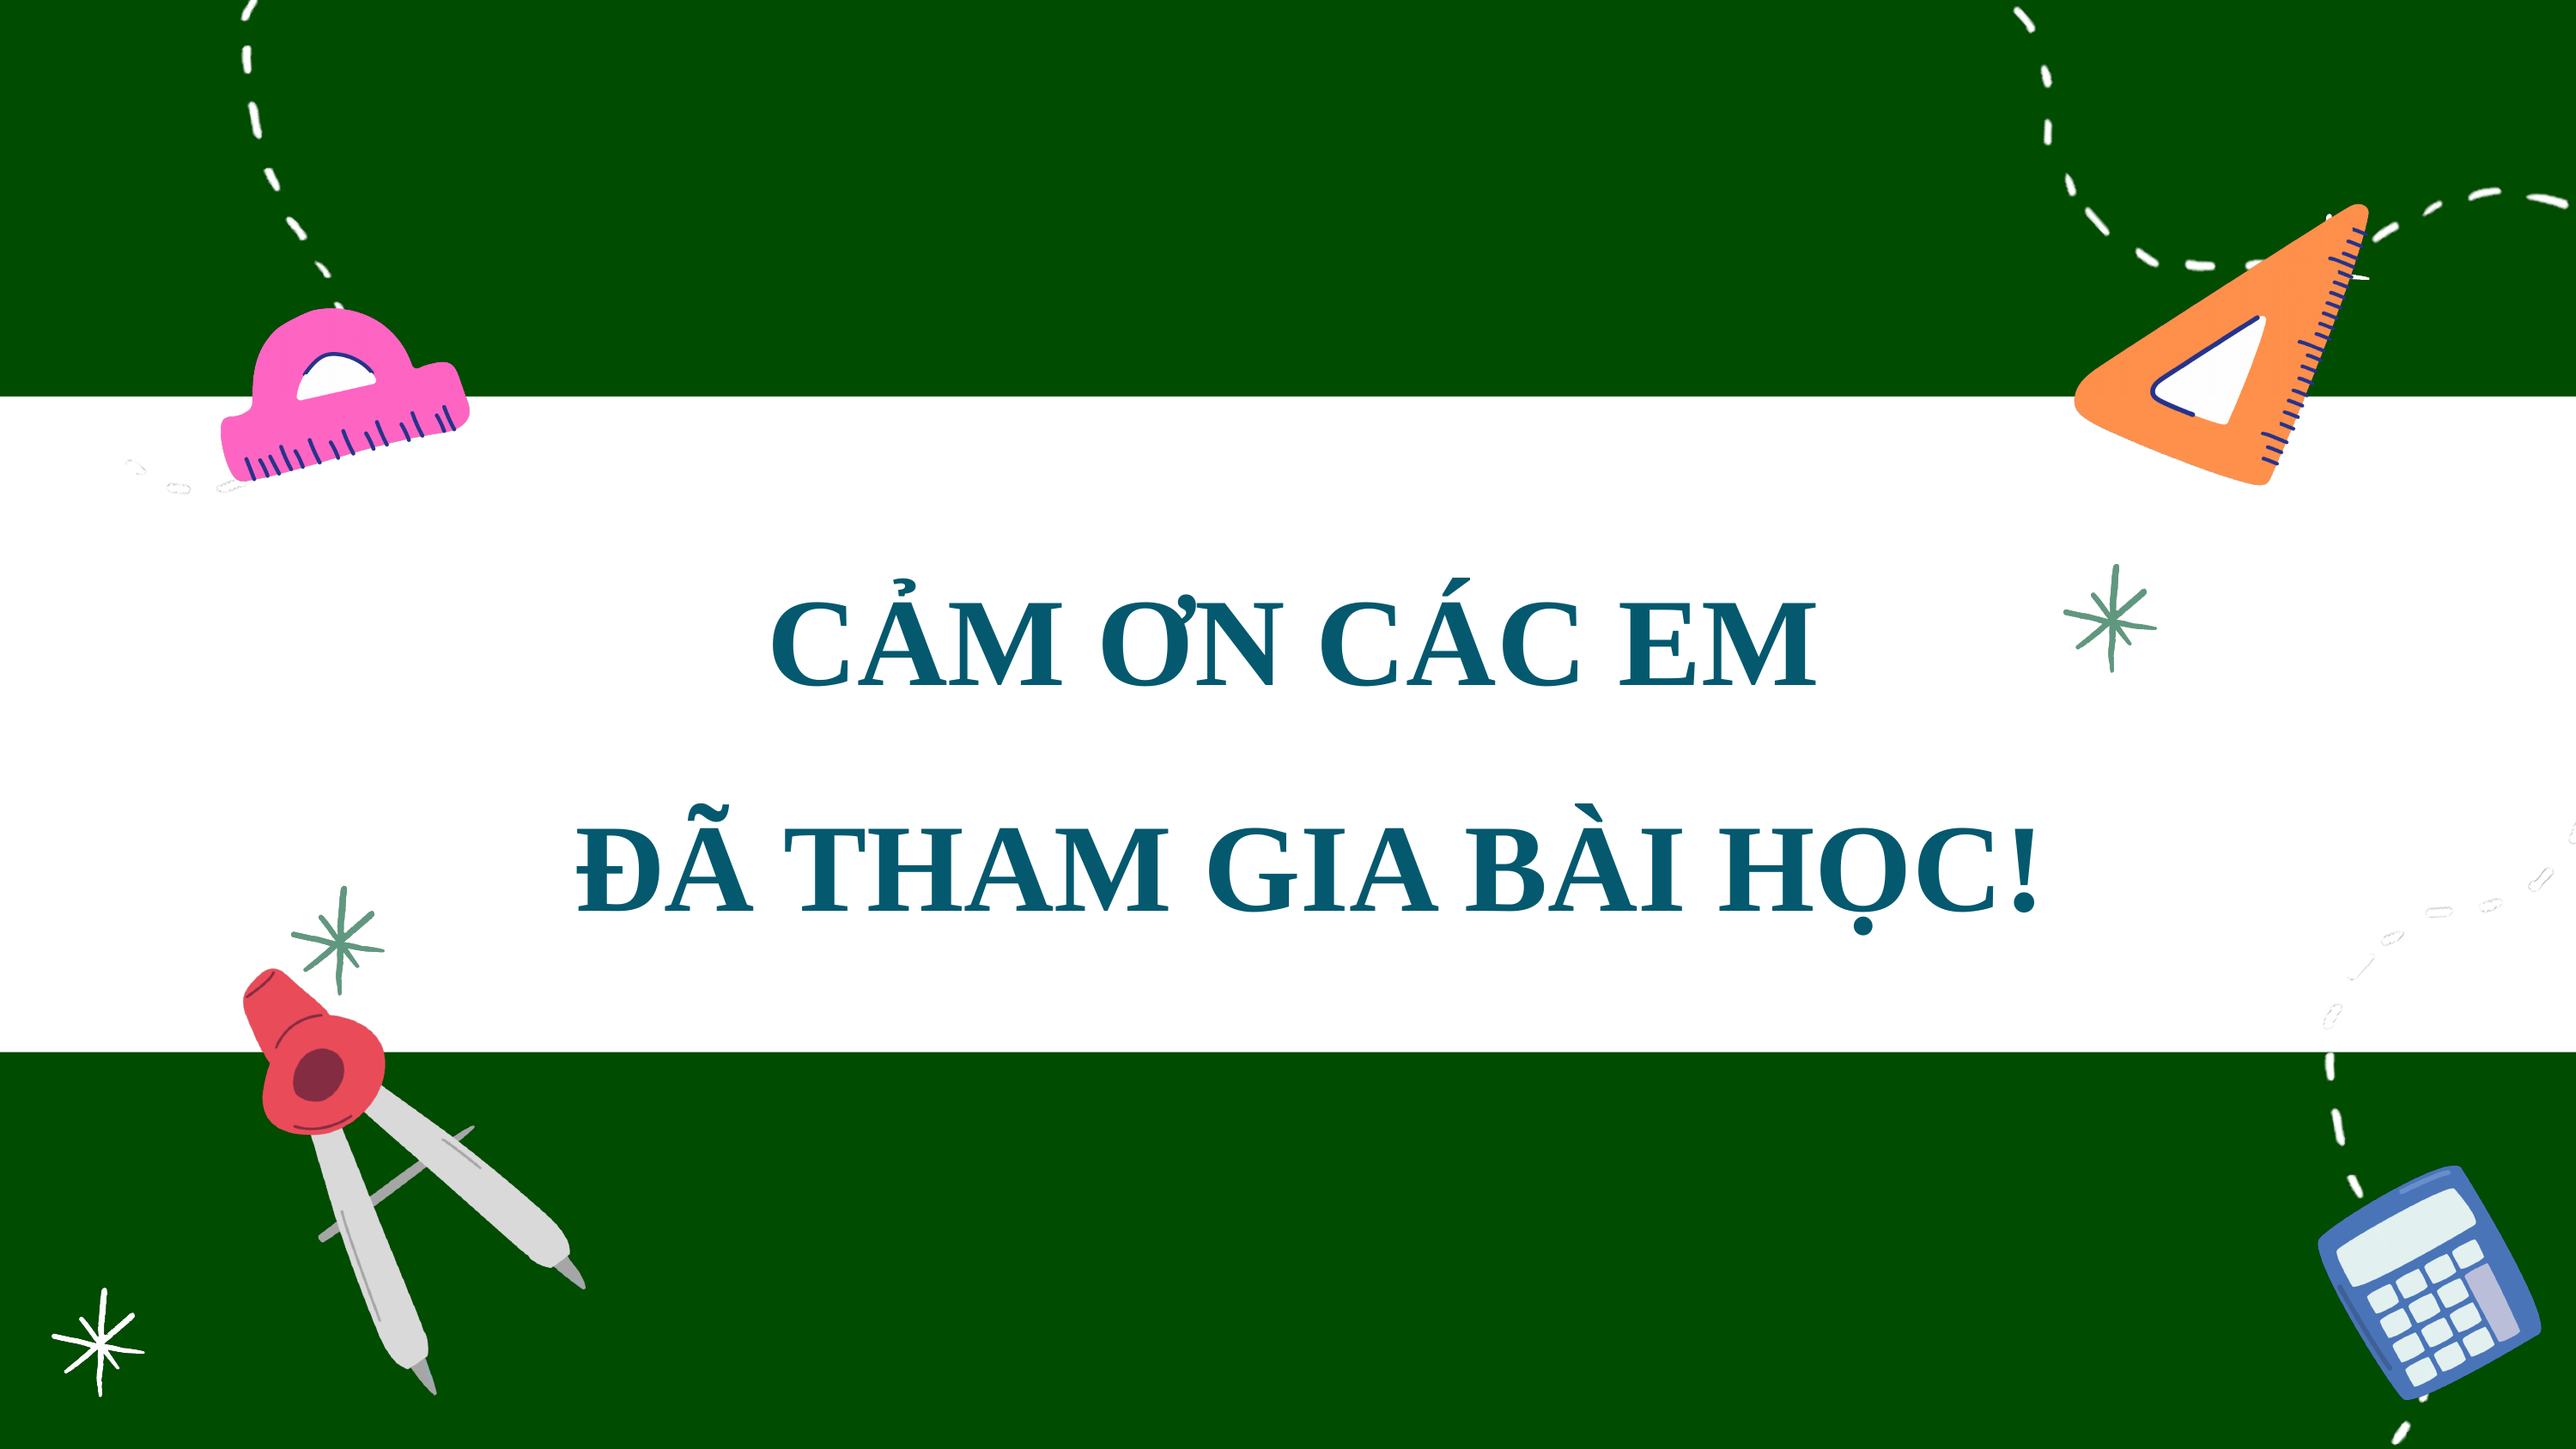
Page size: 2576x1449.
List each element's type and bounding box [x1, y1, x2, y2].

picture [2068, 574, 2155, 666]
picture [171, 896, 599, 1405]
picture [38, 1282, 161, 1405]
text_box [0, 396, 2576, 1052]
picture [2037, 968, 2576, 1449]
picture [0, 0, 742, 482]
picture [1871, 0, 2576, 426]
